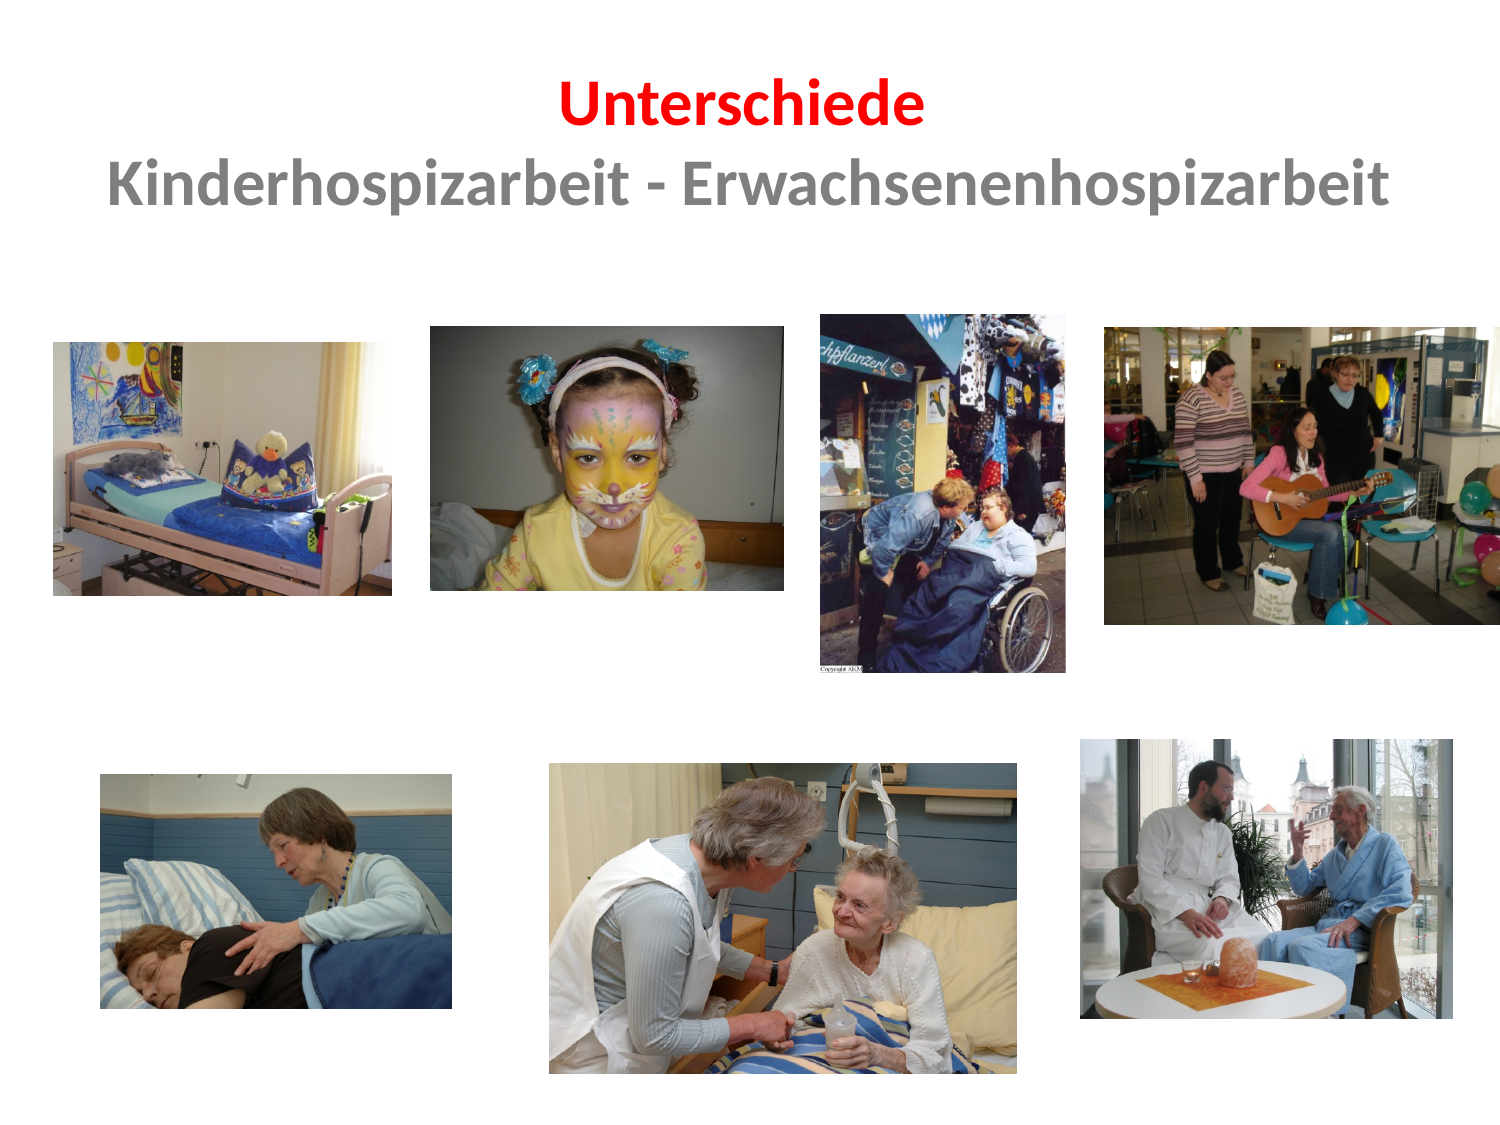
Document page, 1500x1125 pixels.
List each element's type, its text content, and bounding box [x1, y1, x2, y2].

title Unterschiede Kinderhospizarbeit - Erwachsenenhospizarbeit [74, 44, 1426, 233]
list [52, 342, 392, 597]
picture [430, 325, 784, 591]
picture [1080, 739, 1454, 1019]
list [99, 774, 452, 1009]
picture [548, 763, 1017, 1075]
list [820, 314, 1066, 674]
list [1104, 327, 1500, 625]
